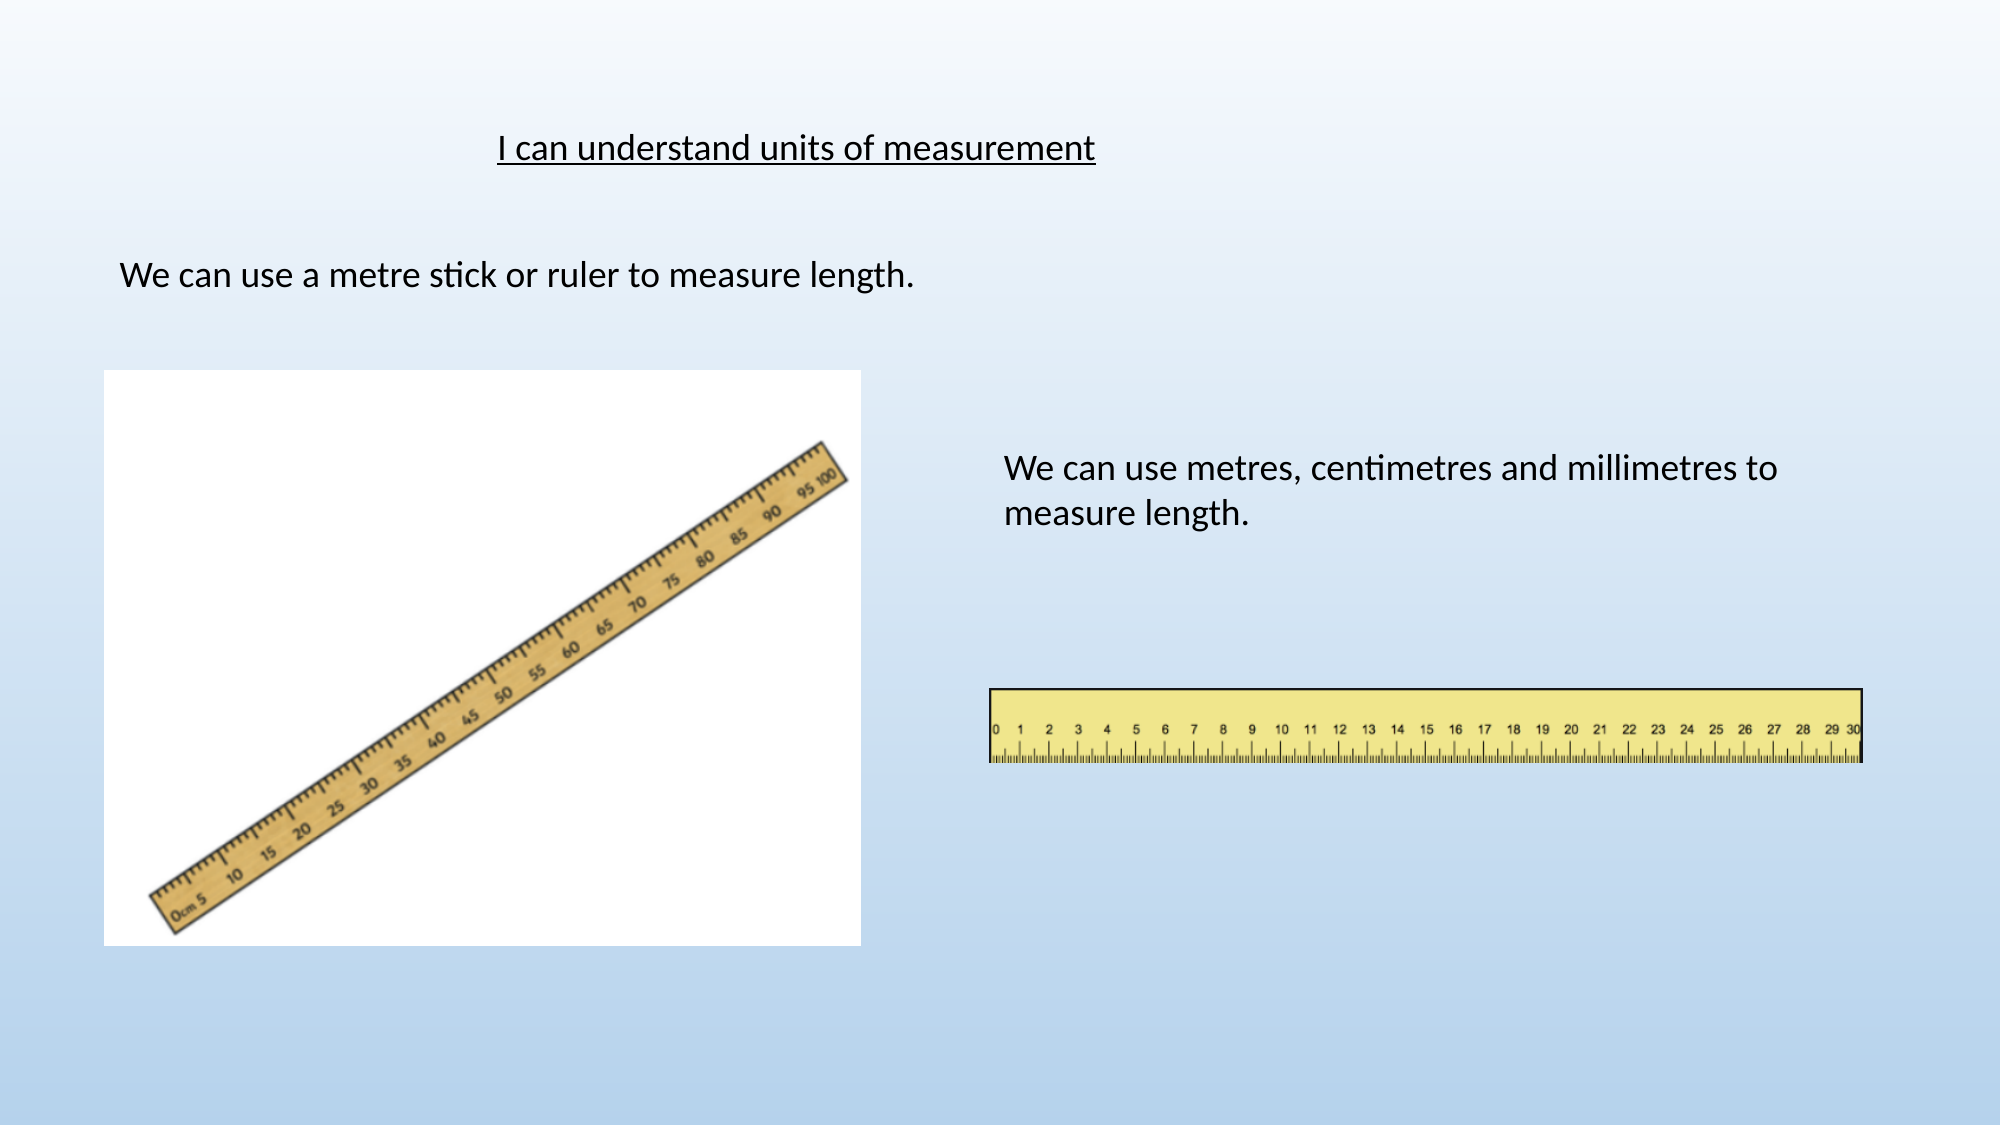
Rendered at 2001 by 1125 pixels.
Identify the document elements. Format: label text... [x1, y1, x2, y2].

text_box We can use metres, centimetres and millimetres to measure length. [988, 435, 1896, 540]
picture [988, 688, 1863, 763]
picture [104, 370, 861, 946]
text_box I can understand units of measurement [482, 115, 1454, 176]
text_box We can use a metre stick or ruler to measure length. [104, 242, 1076, 303]
